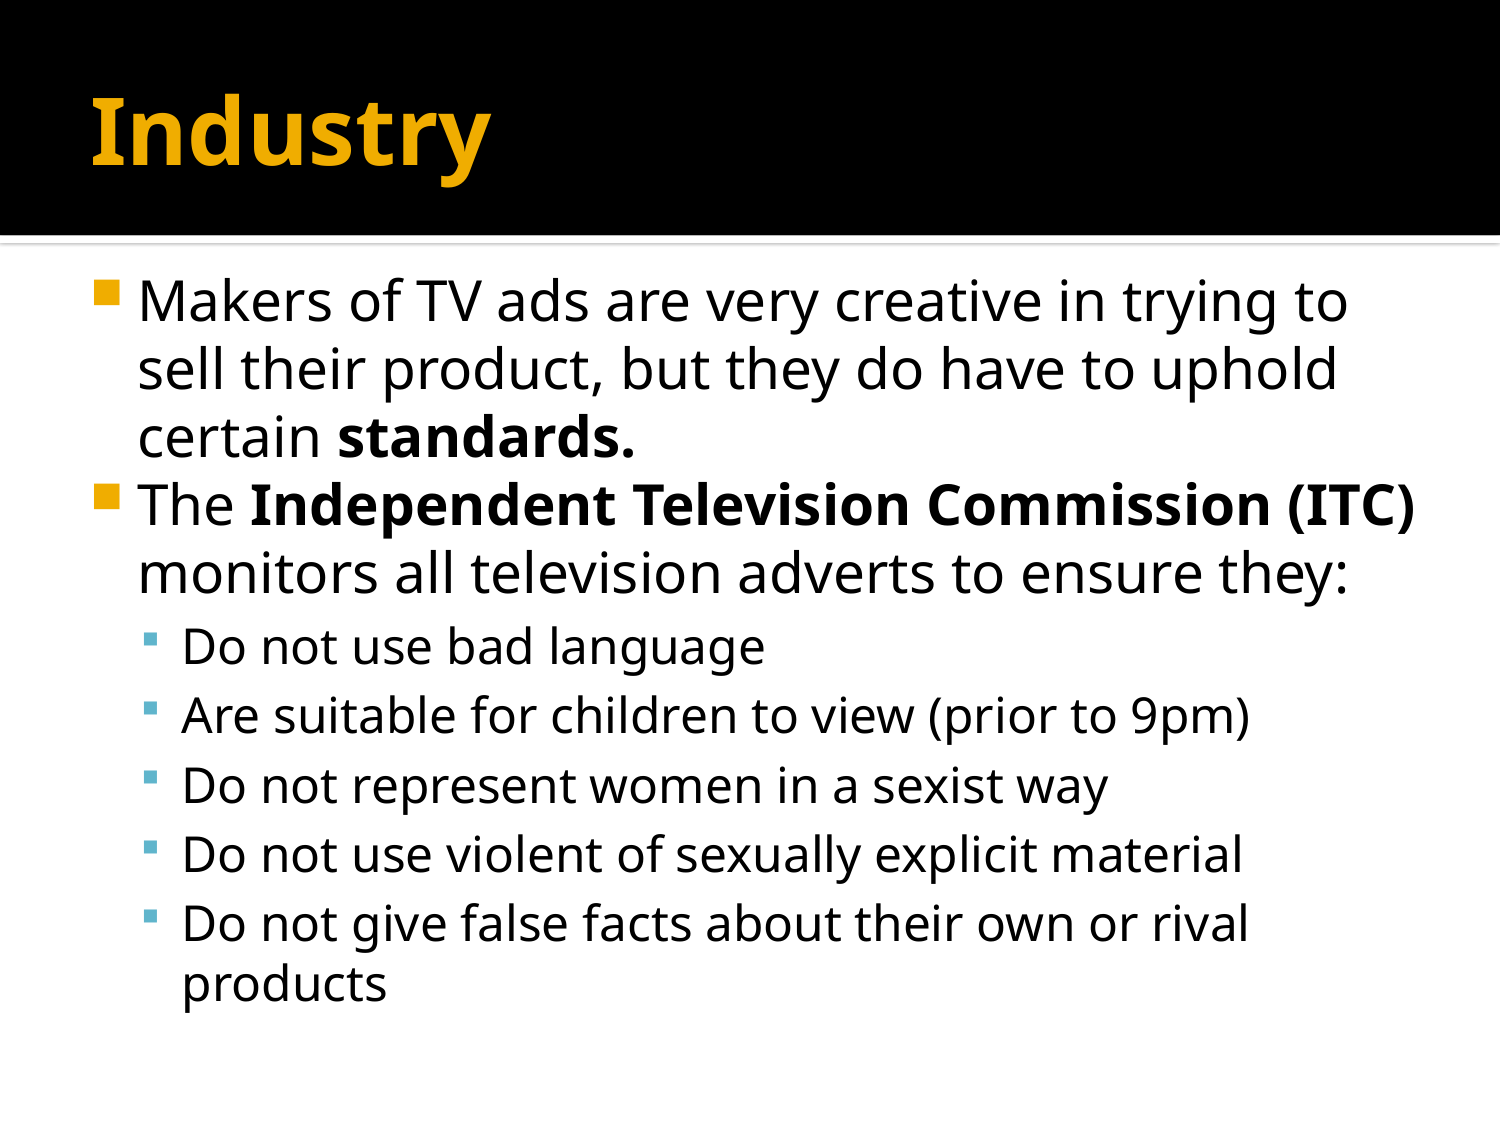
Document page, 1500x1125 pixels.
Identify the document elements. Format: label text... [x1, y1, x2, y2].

title Industry [75, 25, 1425, 231]
list Makers of TV ads are very creative in trying to sell their product, but they do have to uphold certain standards. The Independent Television Commission (ITC) monitors all television adverts to ensure they: Do not use bad language Are suitable for children to view (prior to 9pm) Do not represent women in a sexist way Do not use violent of sexually explicit material Do not give false facts about their own or rival products [62, 249, 1463, 1075]
